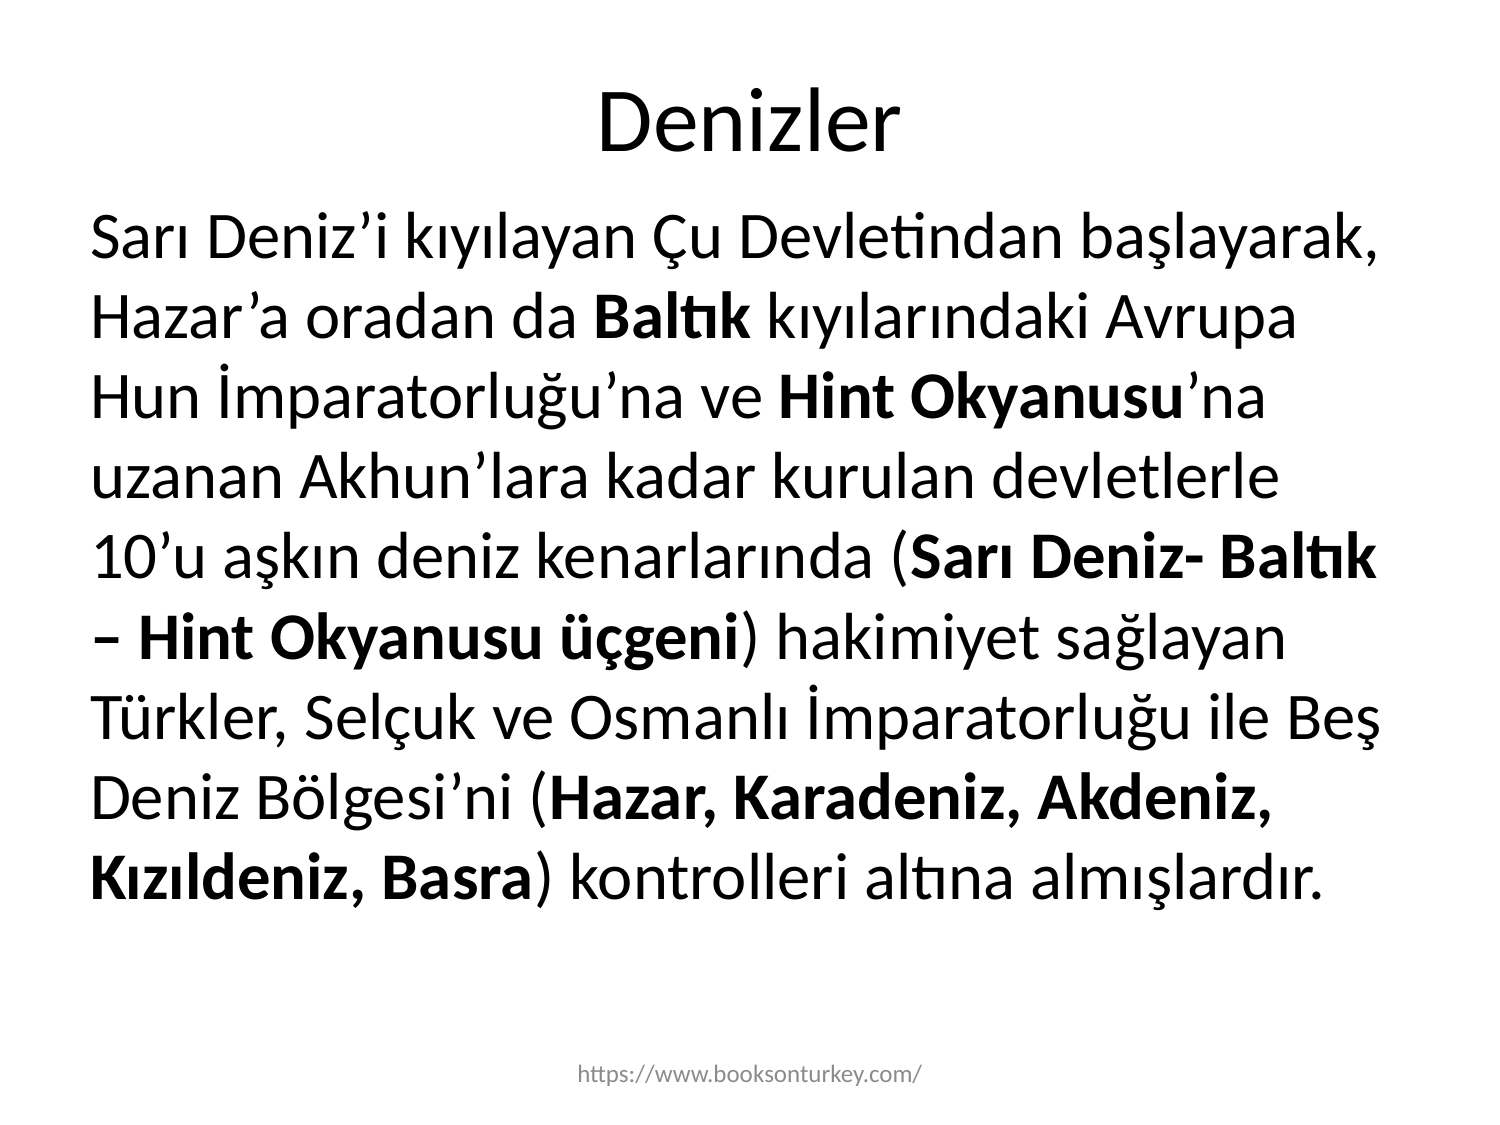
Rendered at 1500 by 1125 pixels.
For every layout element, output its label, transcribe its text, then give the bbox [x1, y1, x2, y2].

title Denizler [75, 45, 1425, 184]
footer https://www.booksonturkey.com/ [512, 1042, 988, 1103]
list Sarı Deniz’i kıyılayan Çu Devletindan başlayarak, Hazar’a oradan da Baltık kıyılarındaki Avrupa Hun İmparatorluğu’na ve Hint Okyanusu’na uzanan Akhun’lara kadar kurulan devletlerle 10’u aşkın deniz kenarlarında (Sarı Deniz- Baltık – Hint Okyanusu üçgeni) hakimiyet sağlayan Türkler, Selçuk ve Osmanlı İmparatorluğu ile Beş Deniz Bölgesi’ni (Hazar, Karadeniz, Akdeniz, Kızıldeniz, Basra) kontrolleri altına almışlardır. [75, 184, 1425, 1083]
